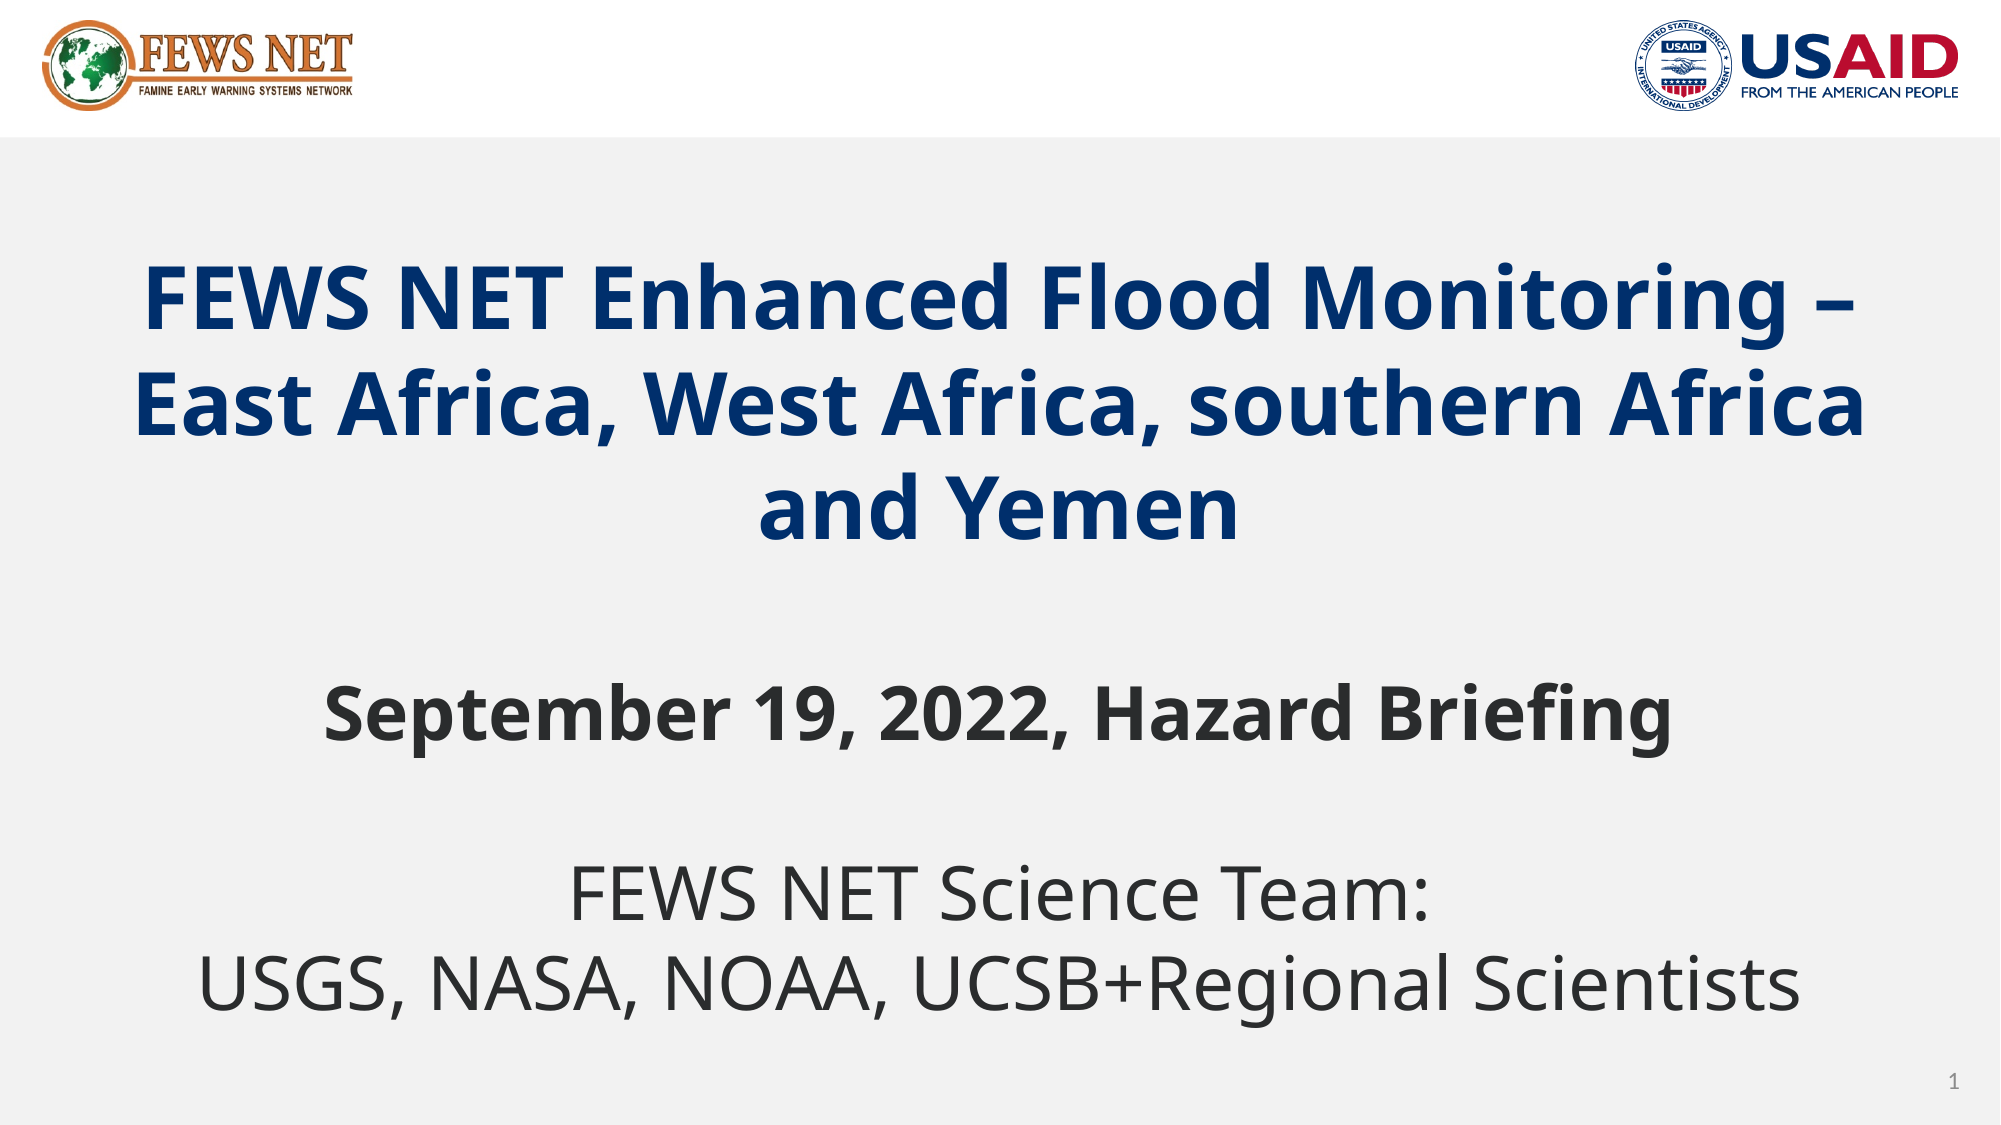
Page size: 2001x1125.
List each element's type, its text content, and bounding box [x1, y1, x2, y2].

title FEWS NET Enhanced Flood Monitoring – East Africa, West Africa, southern Africa and Yemen [99, 212, 1900, 588]
picture [1635, 20, 1958, 111]
text_box September 19, 2022, Hazard Briefing FEWS NET Science Team: USGS, NASA, NOAA, UCSB+Regional Scientists [99, 650, 1900, 913]
picture [42, 20, 353, 111]
